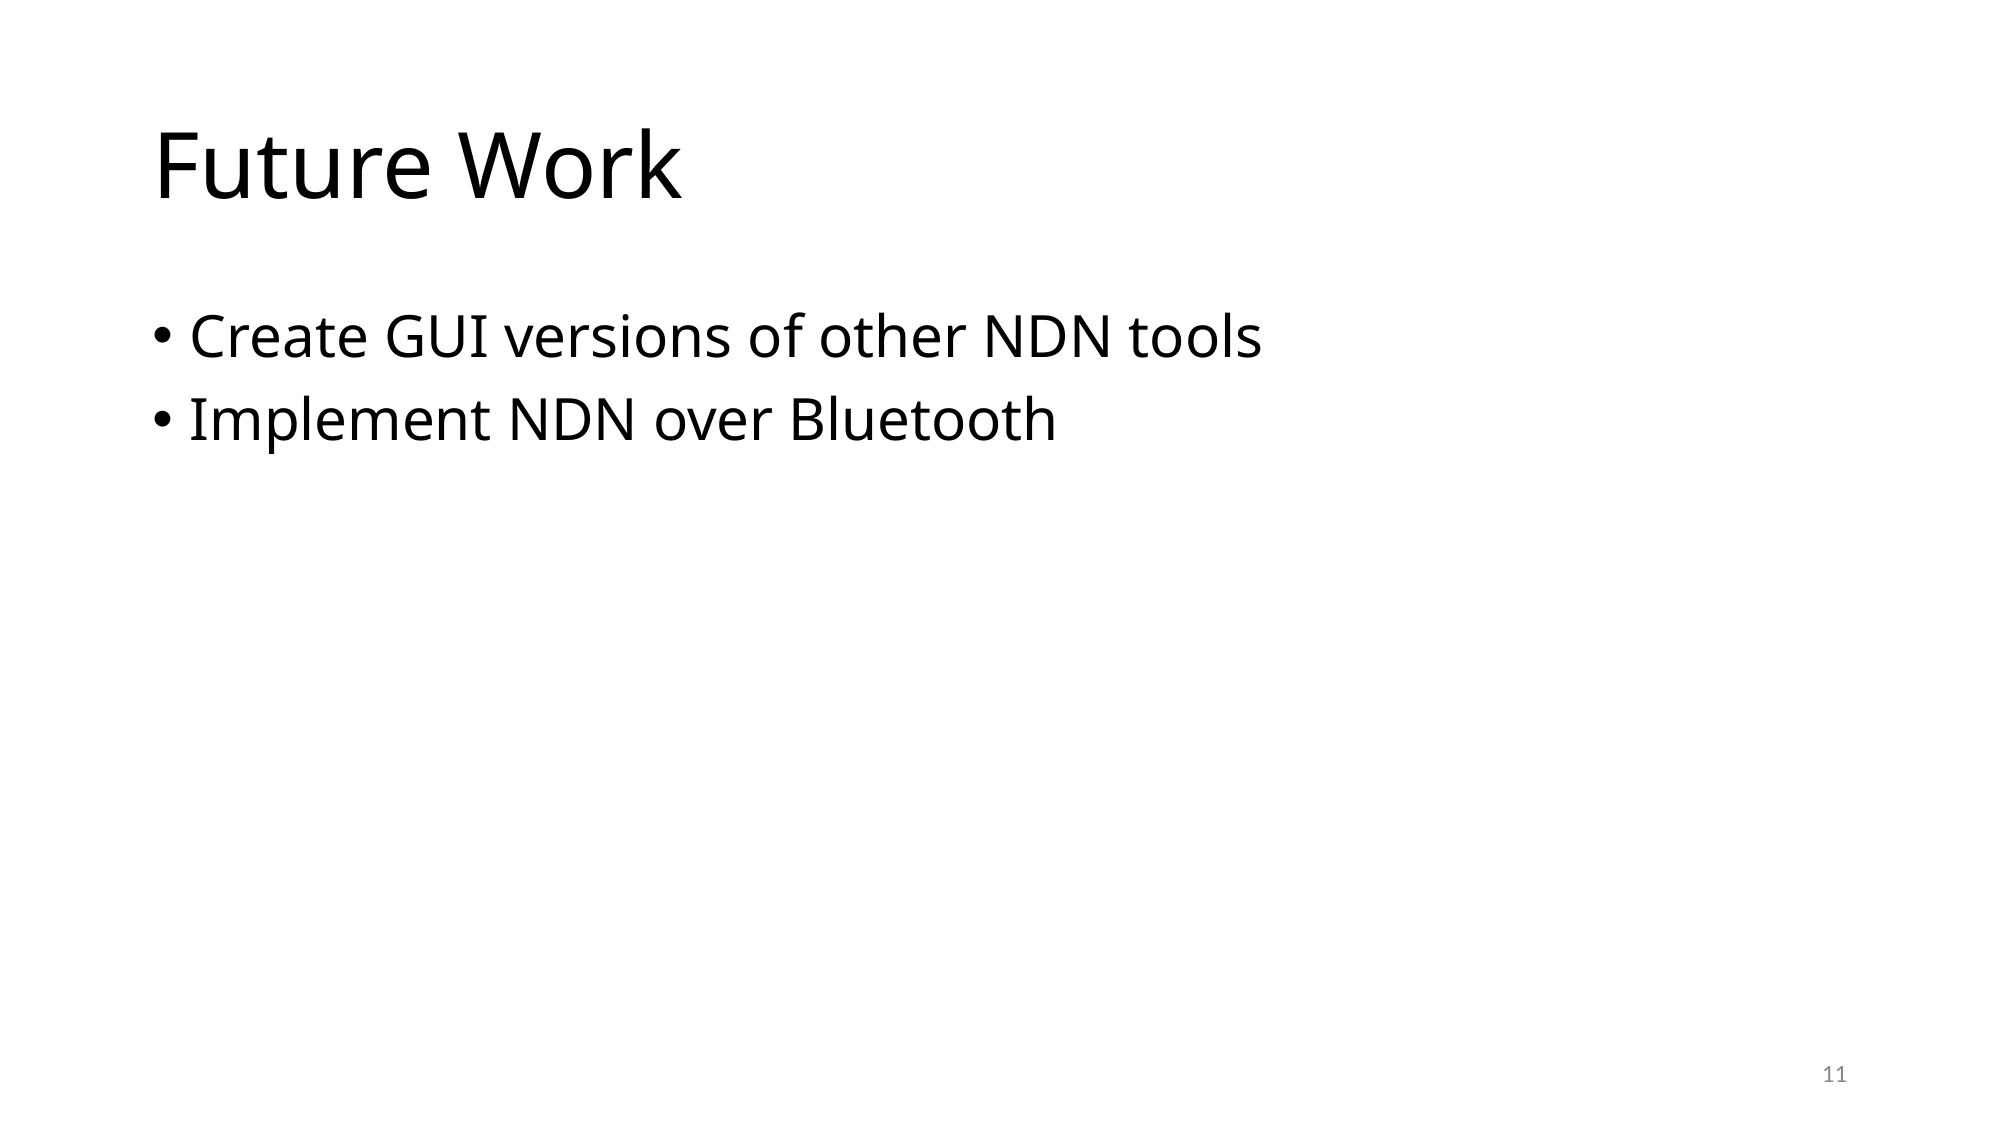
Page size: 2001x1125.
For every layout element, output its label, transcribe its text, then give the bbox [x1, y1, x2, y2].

title Future Work [137, 59, 1863, 278]
list Create GUI versions of other NDN tools Implement NDN over Bluetooth [137, 299, 1863, 1014]
slide_number 11 [1412, 1042, 1863, 1103]
